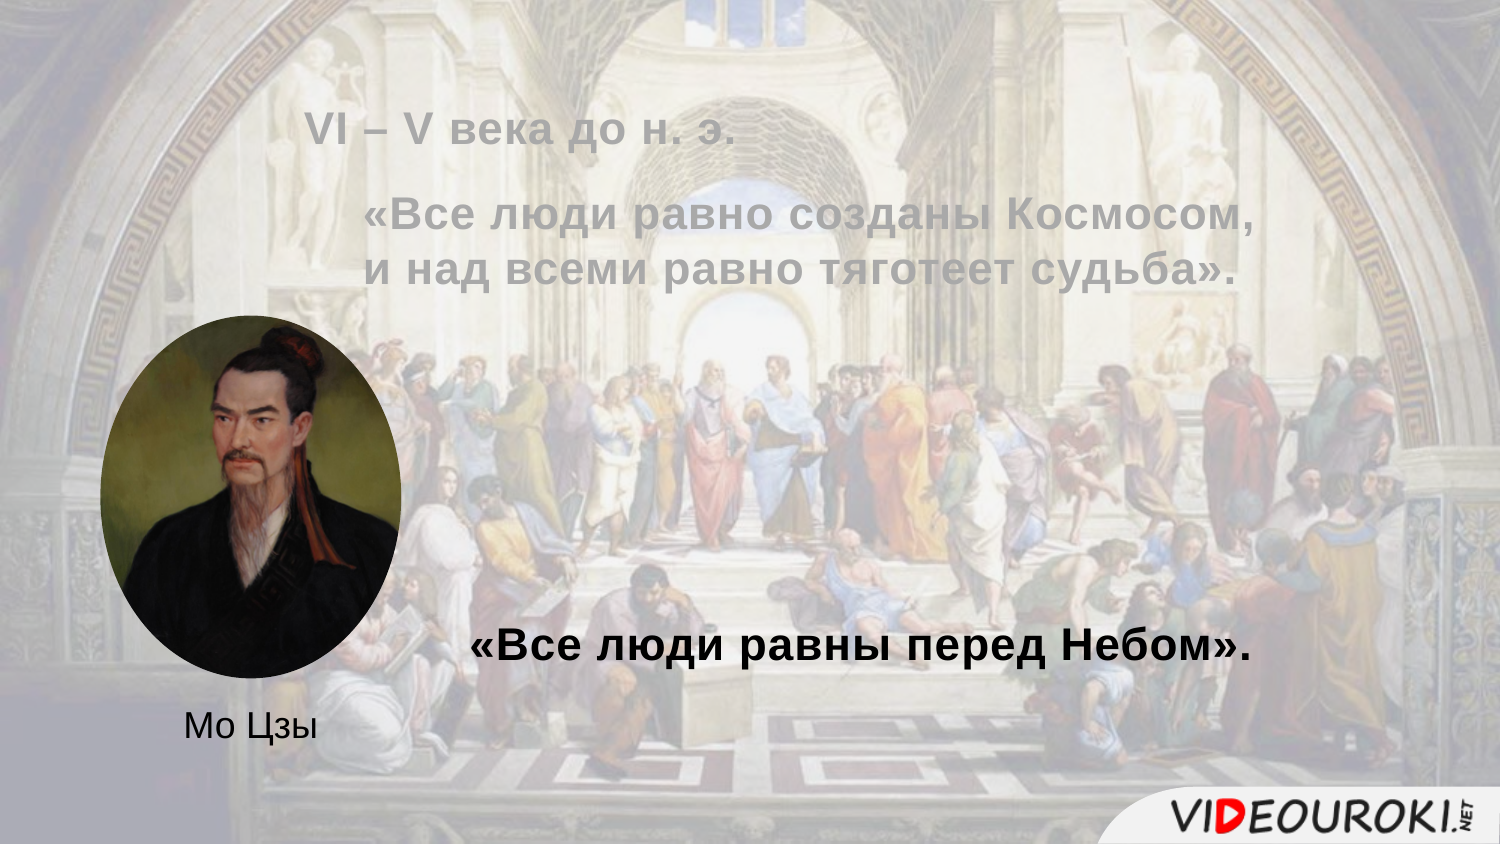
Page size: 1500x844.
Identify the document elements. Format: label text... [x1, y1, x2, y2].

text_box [1097, 786, 1500, 844]
text_box Мо Цзы [97, 693, 405, 754]
text_box «Все люди равны перед Небом». [454, 607, 1282, 678]
text_box [0, 0, 1500, 844]
picture [100, 315, 402, 679]
